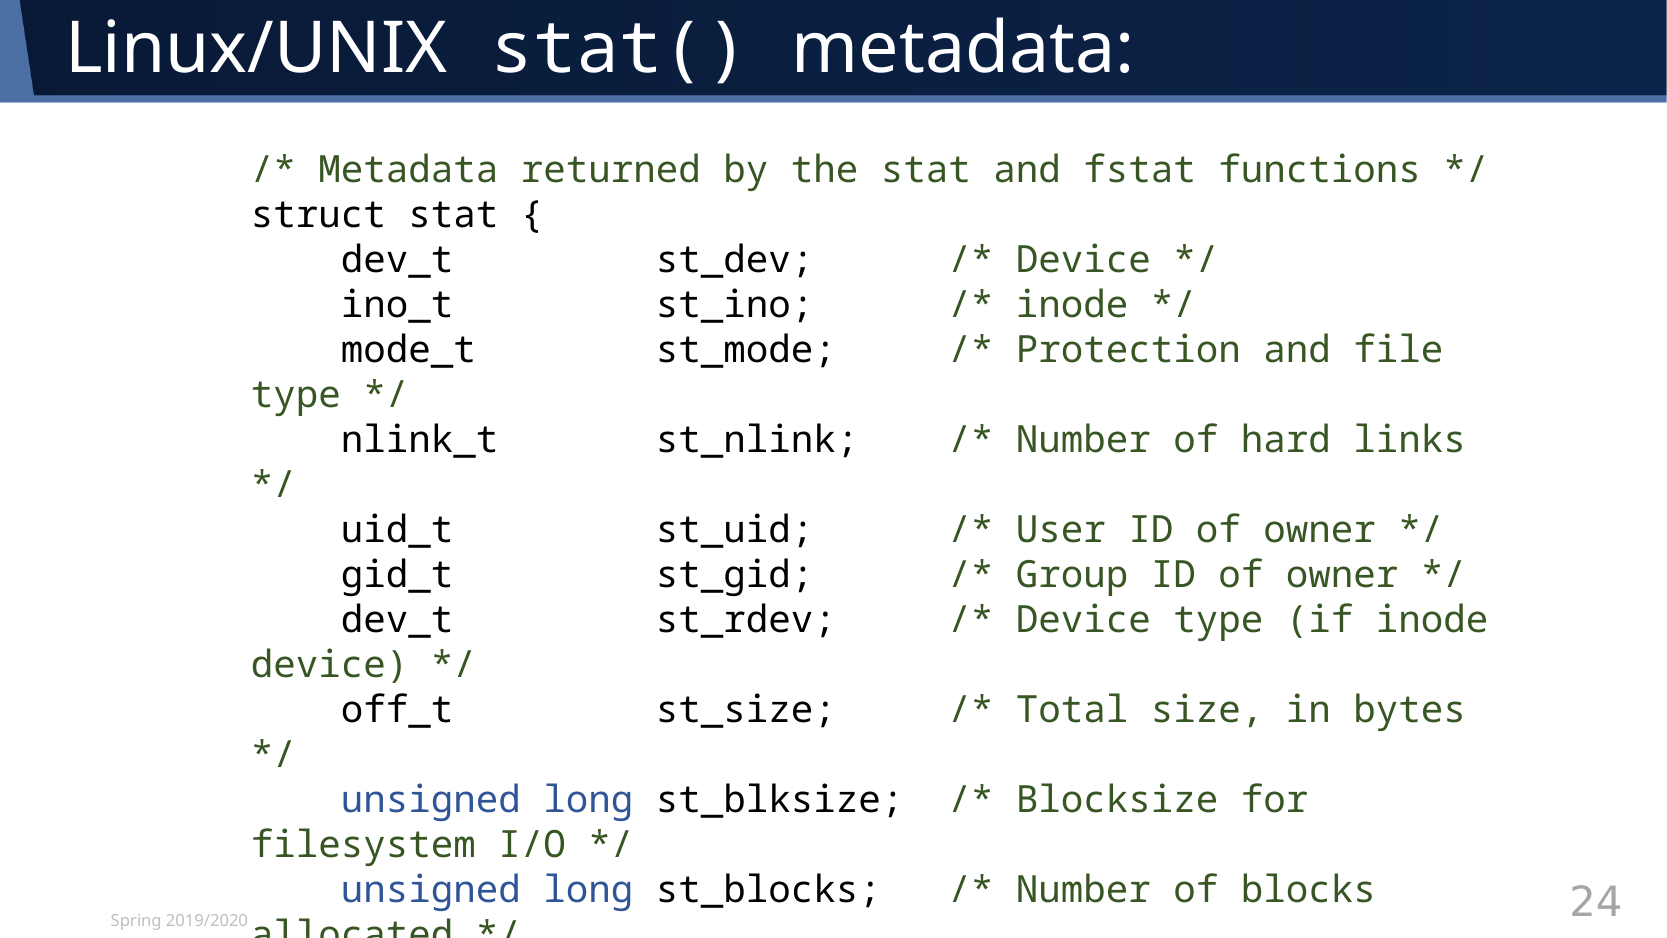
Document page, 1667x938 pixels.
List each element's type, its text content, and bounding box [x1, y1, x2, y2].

footer Spring 2019/2020 [0, 906, 236, 937]
picture [0, 0, 1667, 938]
text_box /* Metadata returned by the stat and fstat functions */ struct stat { dev_t st_dev; /* Device */ ino_t st_ino; /* inode */ mode_t st_mode; /* Protection and file type */ nlink_t st_nlink; /* Number of hard links */ uid_t st_uid; /* User ID of owner */ gid_t st_gid; /* Group ID of owner */ dev_t st_rdev; /* Device type (if inode device) */ off_t st_size; /* Total size, in bytes */ unsigned long st_blksize; /* Blocksize for filesystem I/O */ unsigned long st_blocks; /* Number of blocks allocated */ time_t st_atime; /* Time of last access */ time_t st_mtime; /* Time of last modification */ time_t st_ctime; /* Time of last change */ }; [236, 137, 1525, 938]
title Linux/UNIX stat() metadata: [50, 3, 1667, 97]
